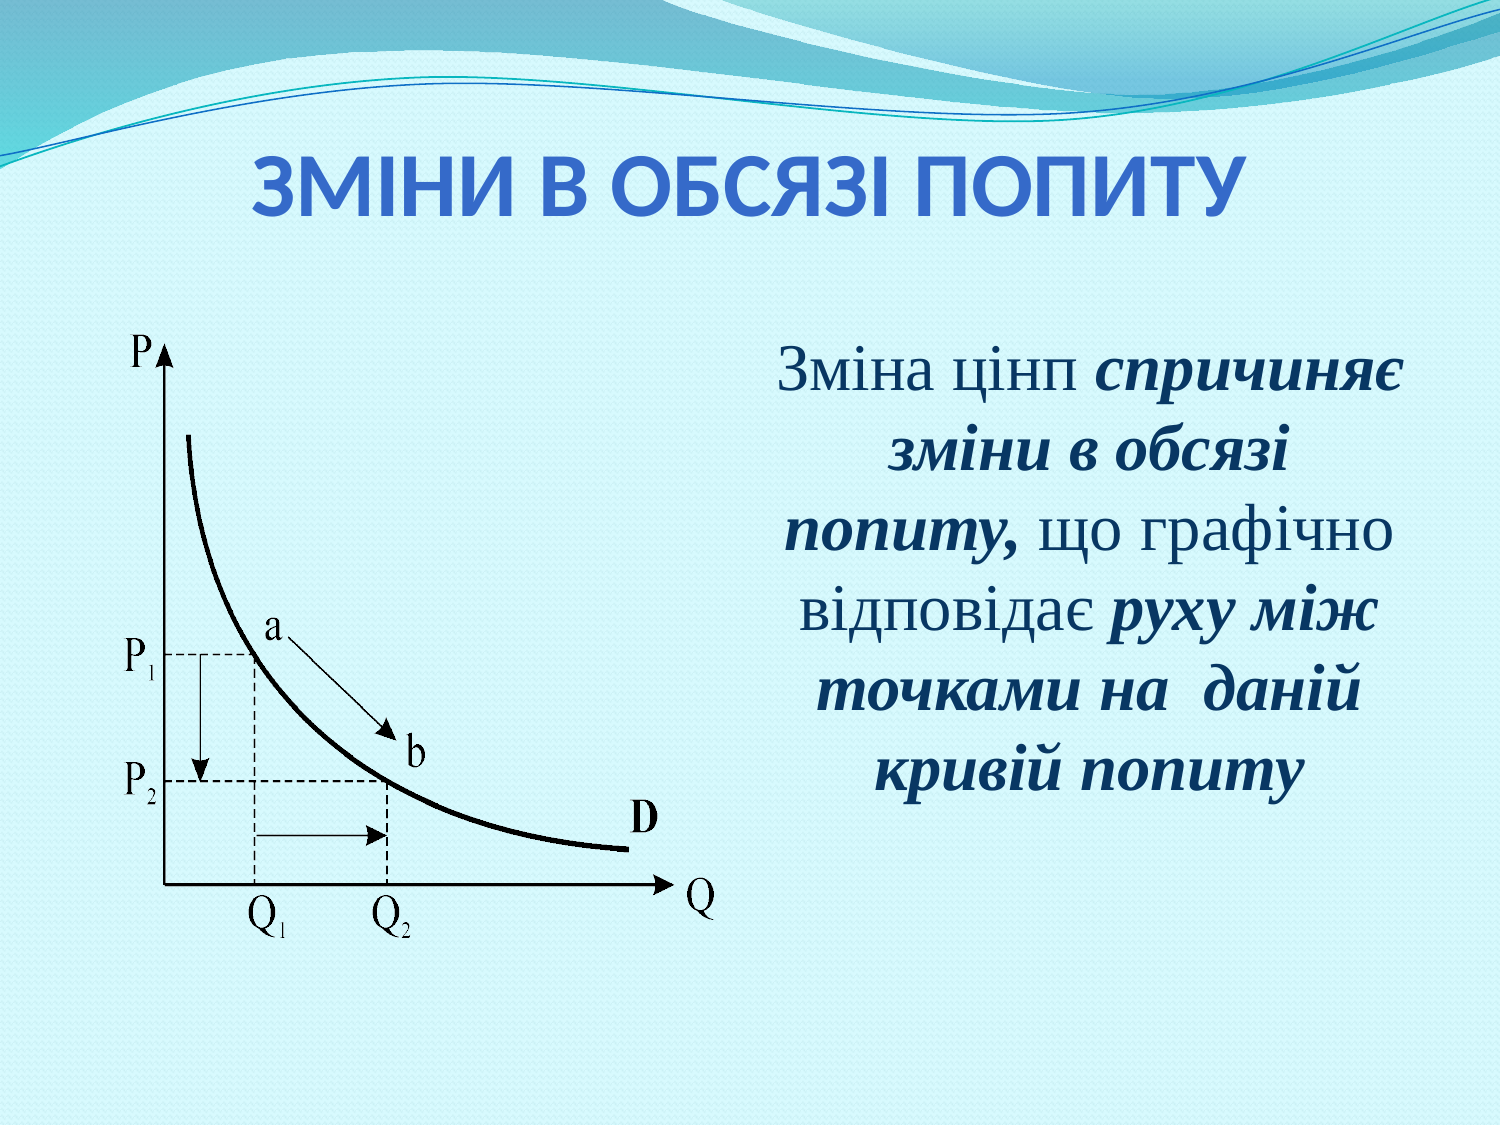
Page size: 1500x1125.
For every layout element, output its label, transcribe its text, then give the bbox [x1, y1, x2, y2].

title ЗМІНИ В ОБСЯЗІ попиту [74, 81, 1426, 235]
text_box Зміна цінп спричиняє зміни в обсязі попиту, що графічно відповідає руху між точками на даній кривій попиту [750, 316, 1430, 811]
picture [123, 322, 751, 997]
